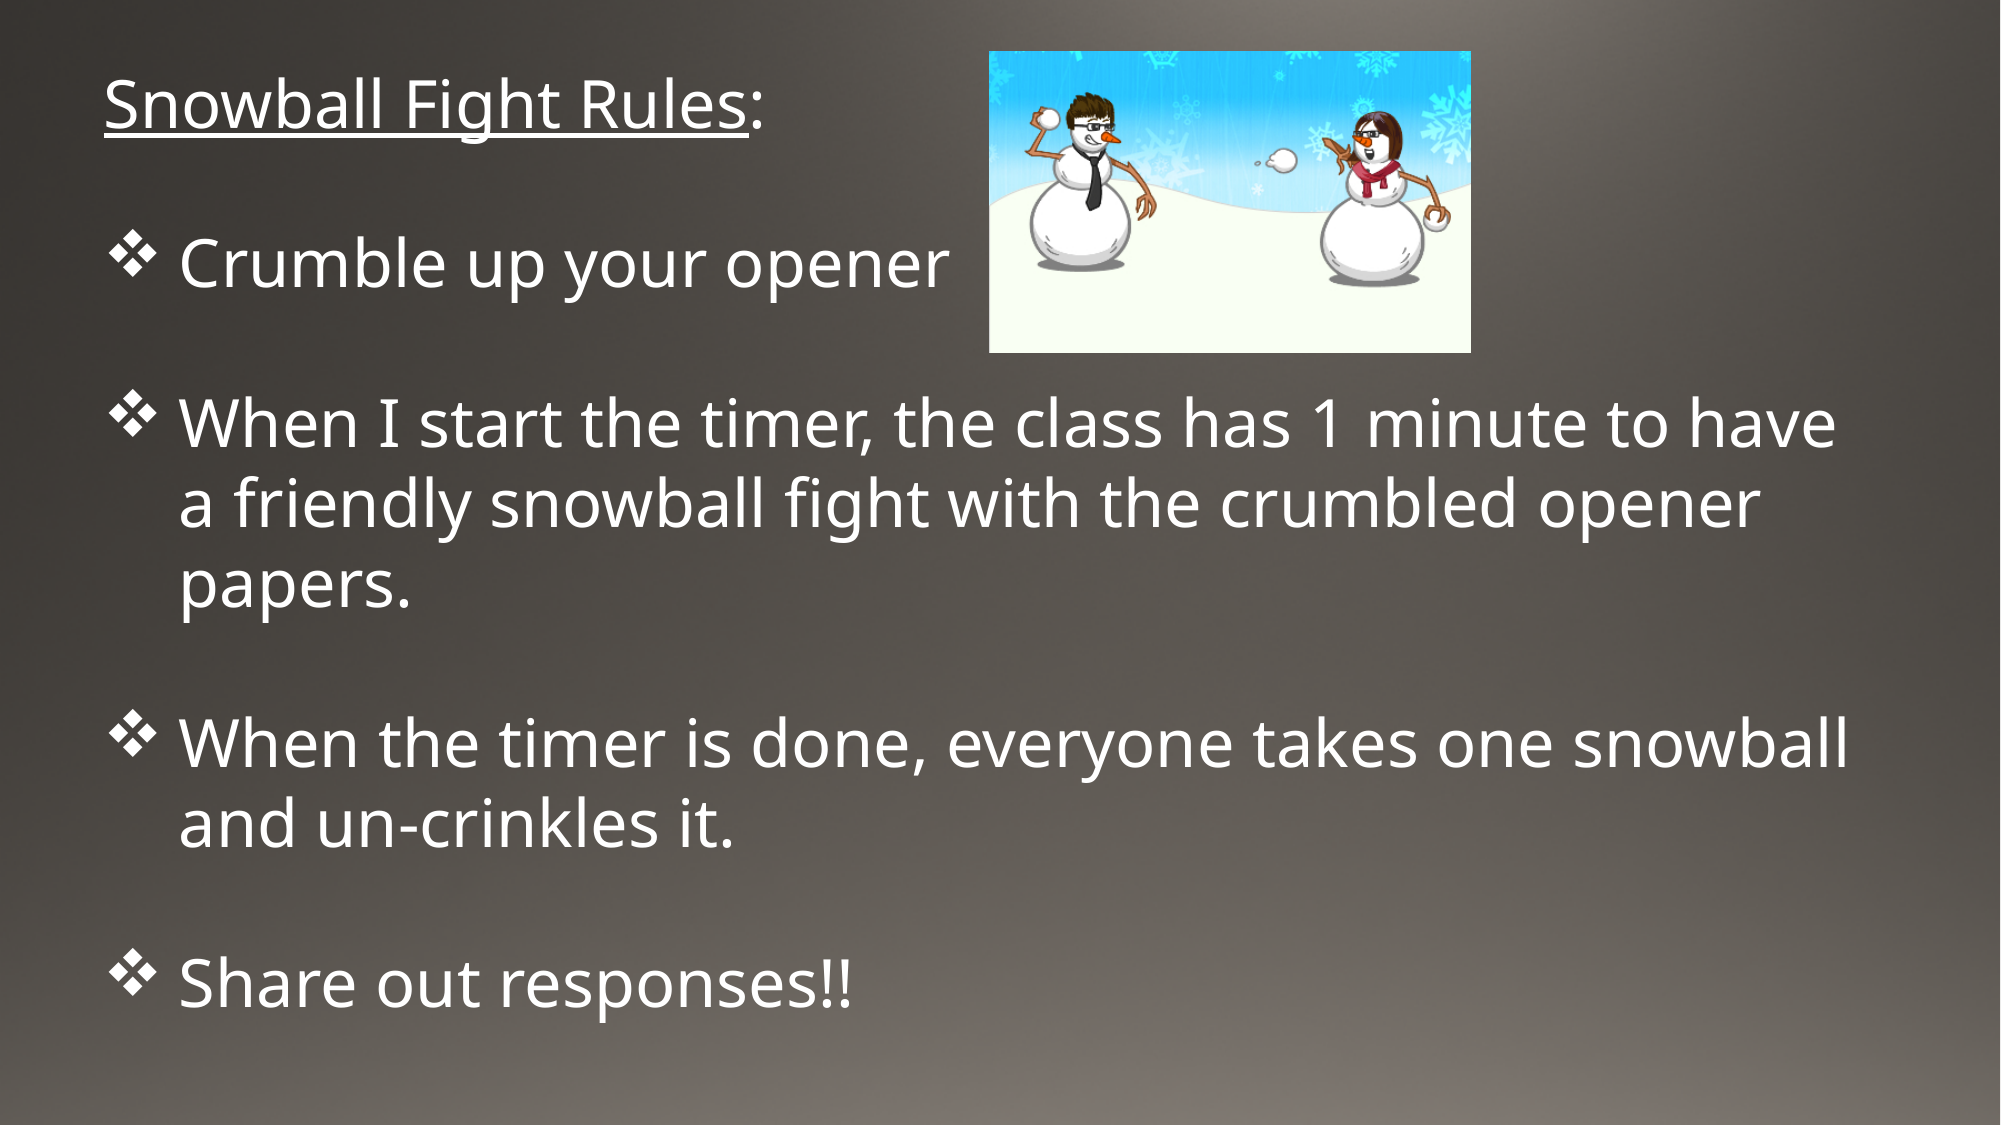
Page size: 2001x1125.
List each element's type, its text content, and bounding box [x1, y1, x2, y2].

picture [0, 0, 2001, 1125]
text_box Snowball Fight Rules: Crumble up your opener When I start the timer, the class has 1 minute to have a friendly snowball fight with the crumbled opener papers. When the timer is done, everyone takes one snowball and un-crinkles it. Share out responses!! [89, 54, 1890, 1125]
